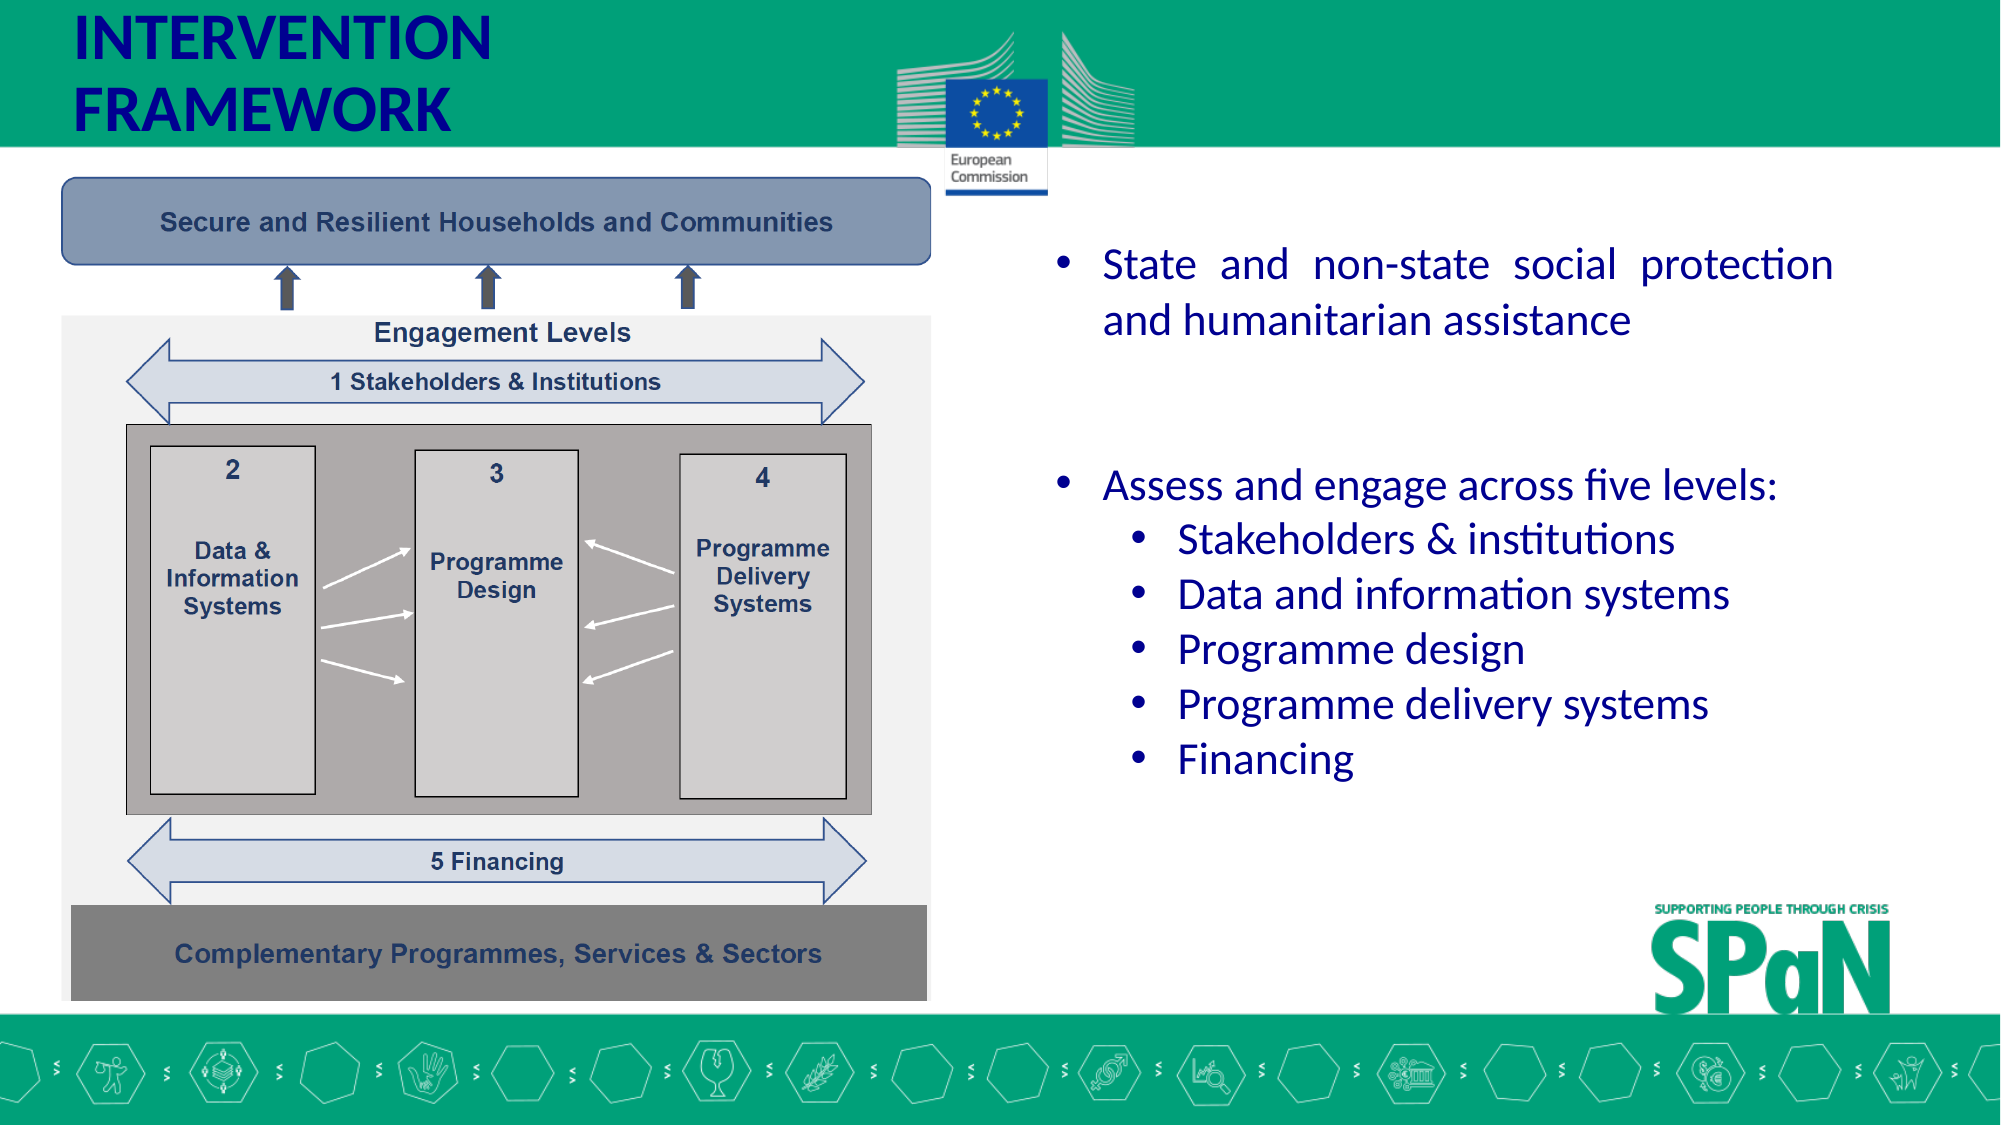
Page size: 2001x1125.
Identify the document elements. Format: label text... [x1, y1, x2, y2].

picture [0, 0, 2001, 1125]
text_box State and non-state social protection and humanitarian assistance Assess and engage across five levels: Stakeholders & institutions Data and information systems Programme design Programme delivery systems Financing [1040, 226, 1850, 892]
text_box INTERVENTION FRAMEWORK [58, 10, 2000, 154]
